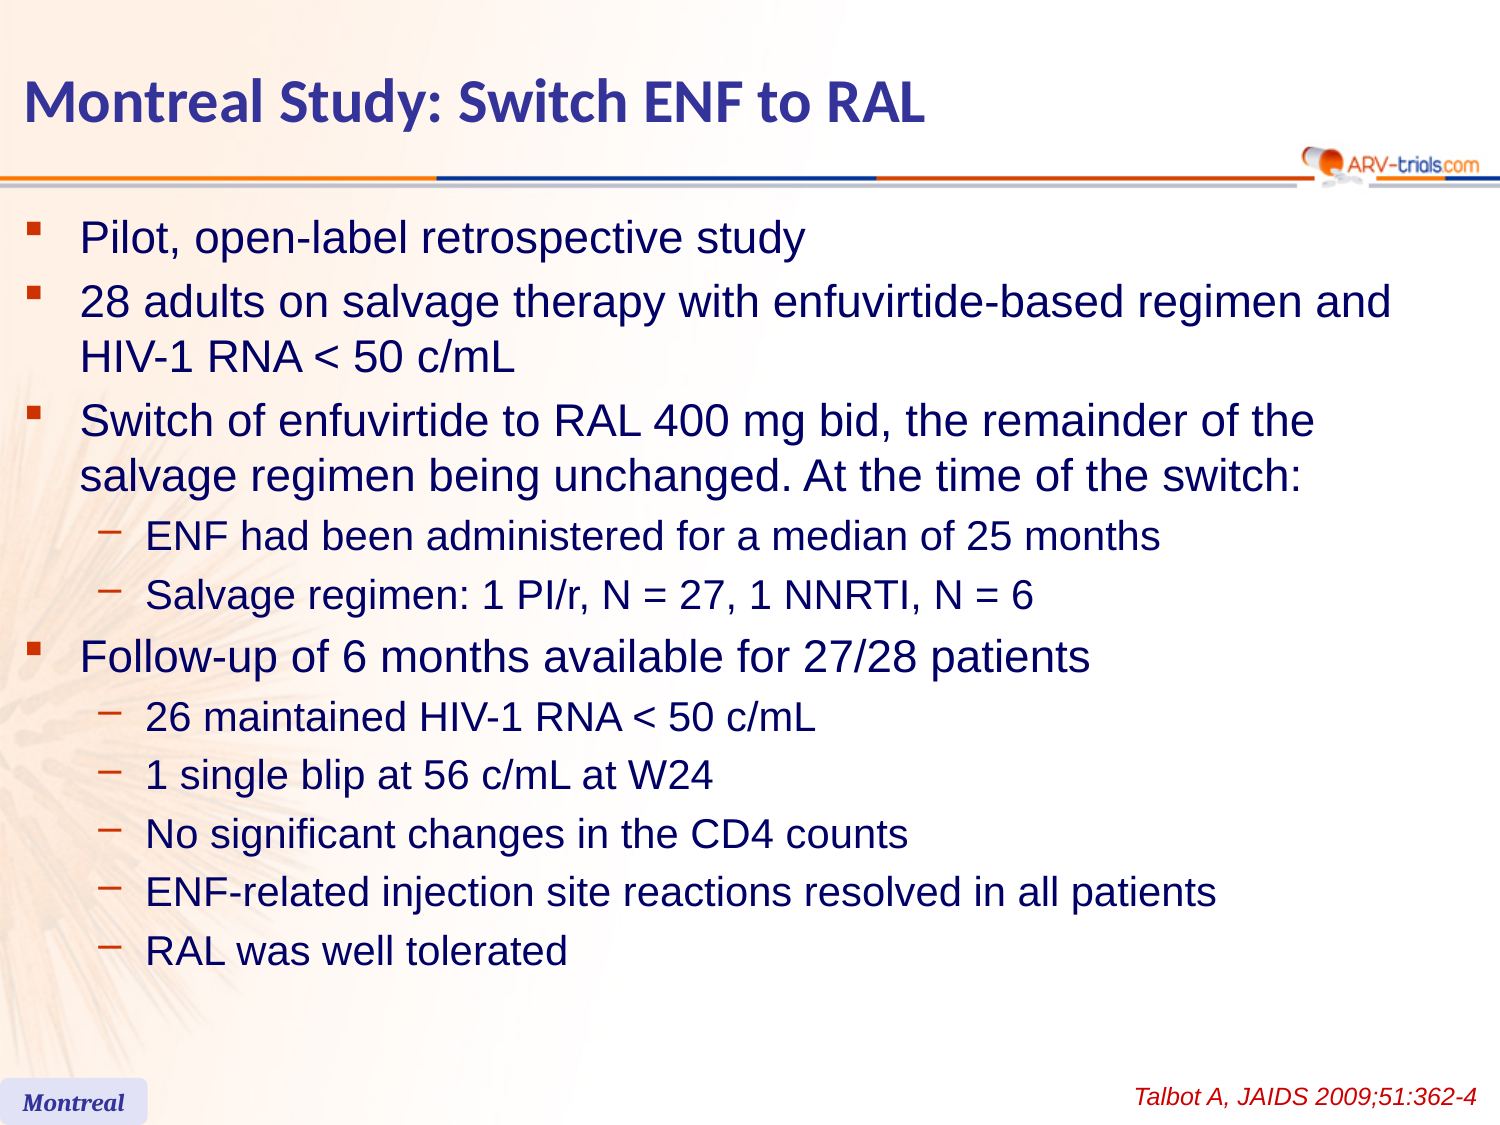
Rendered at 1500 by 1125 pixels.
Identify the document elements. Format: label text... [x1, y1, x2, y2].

picture [0, 0, 1500, 1125]
title Montreal Study: Switch ENF to RAL [8, 7, 1353, 189]
text_box Talbot A, JAIDS 2009;51:362-4 [924, 1073, 1493, 1118]
text_box Montreal [0, 1077, 148, 1125]
list Pilot, open-label retrospective study 28 adults on salvage therapy with enfuvirtide-based regimen and HIV-1 RNA < 50 c/mL Switch of enfuvirtide to RAL 400 mg bid, the remainder of the salvage regimen being unchanged. At the time of the switch: ENF had been administered for a median of 25 months Salvage regimen: 1 PI/r, N = 27, 1 NNRTI, N = 6 Follow-up of 6 months available for 27/28 patients 26 maintained HIV-1 RNA < 50 c/mL 1 single blip at 56 c/mL at W24 No significant changes in the CD4 counts ENF-related injection site reactions resolved in all patients RAL was well tolerated [8, 200, 1489, 1071]
